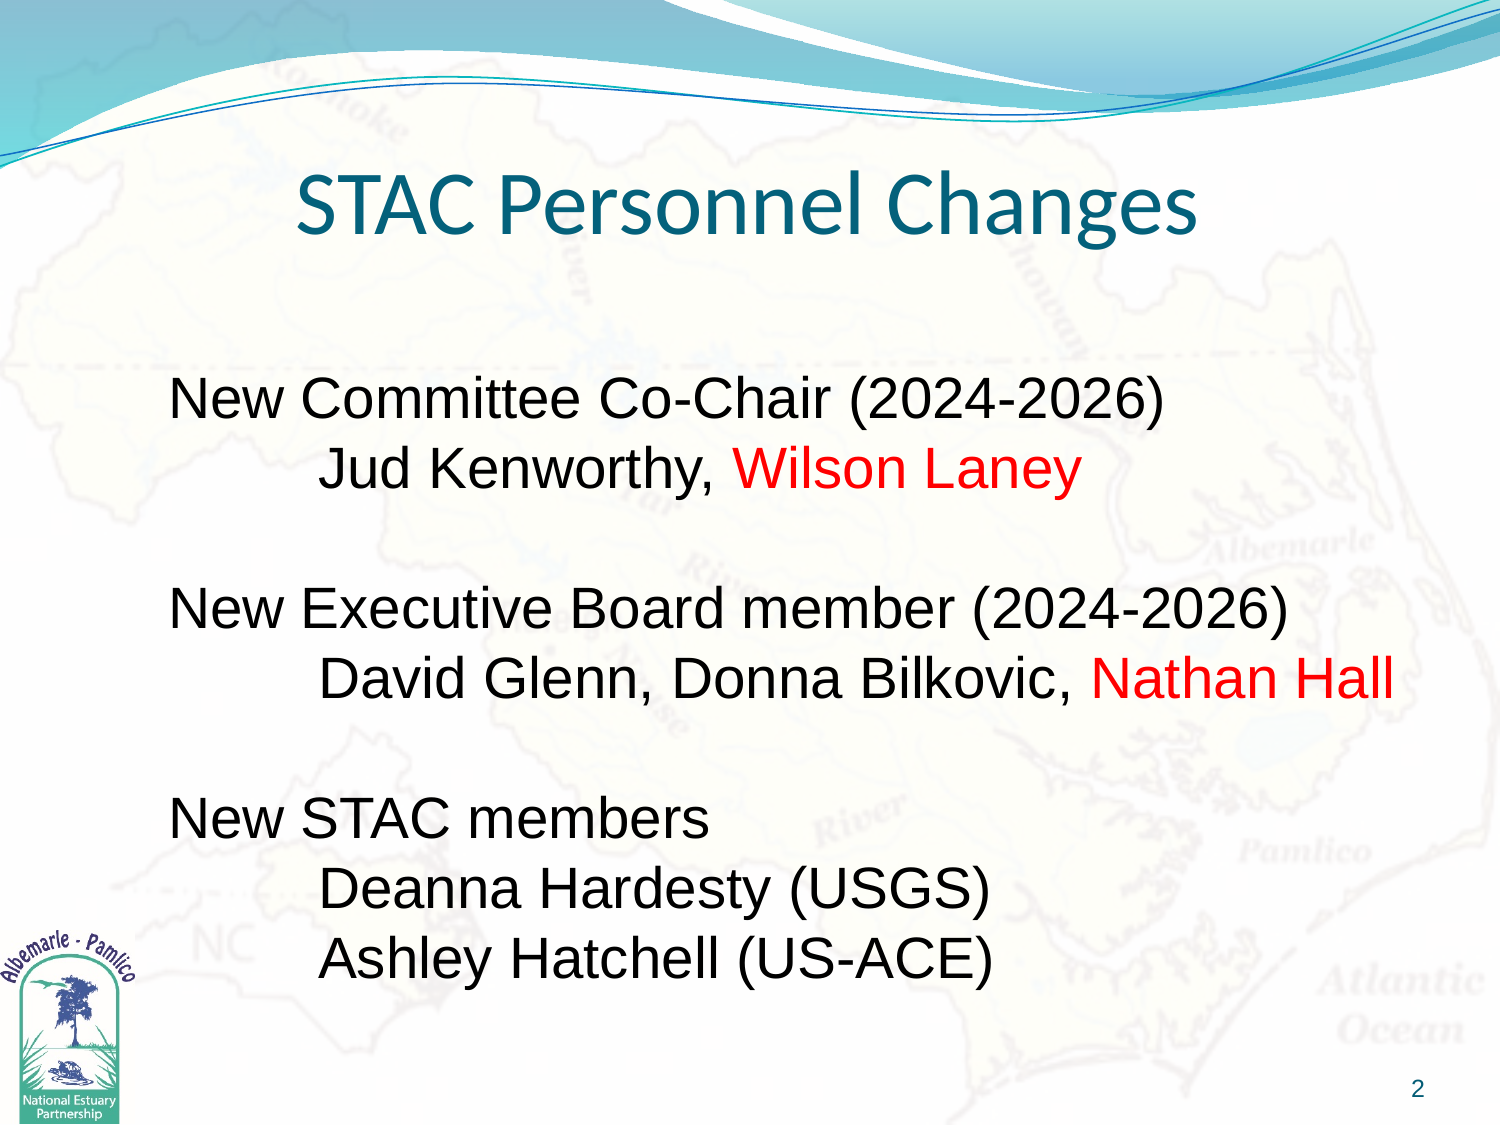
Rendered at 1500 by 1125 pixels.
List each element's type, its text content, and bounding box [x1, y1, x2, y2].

picture [0, 930, 135, 1124]
slide_number 2 [1299, 1042, 1425, 1103]
text_box New Committee Co-Chair (2024-2026) Jud Kenworthy, Wilson Laney New Executive Board member (2024-2026) David Glenn, Donna Bilkovic, Nathan Hall New STAC members Deanna Hardesty (USGS) Ashley Hatchell (US-ACE) [153, 352, 1453, 998]
title STAC Personnel Changes [0, 121, 1498, 253]
